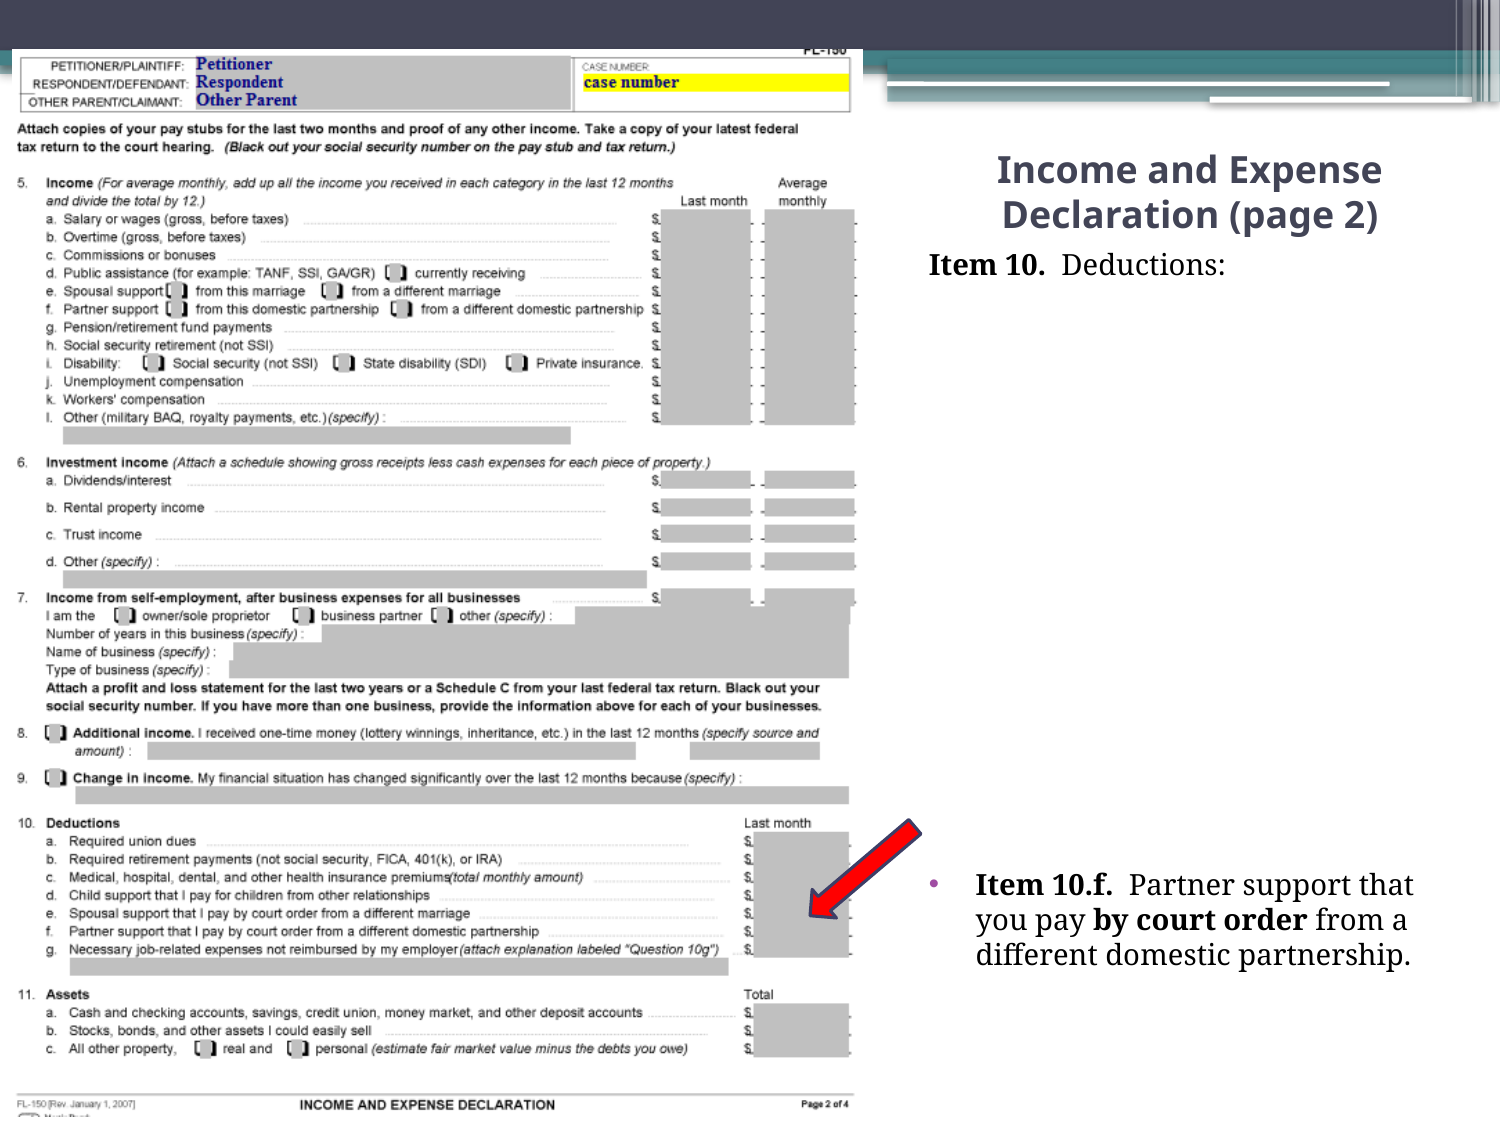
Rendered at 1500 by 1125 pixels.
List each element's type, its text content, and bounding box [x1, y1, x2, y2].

title Income and Expense Declaration (page 2) [912, 99, 1468, 238]
text_box [868, 818, 923, 881]
list Item 10. Deductions: Item 10.f. Partner support that you pay by court order from a different domestic partnership. [912, 238, 1468, 1088]
picture [12, 49, 863, 1118]
